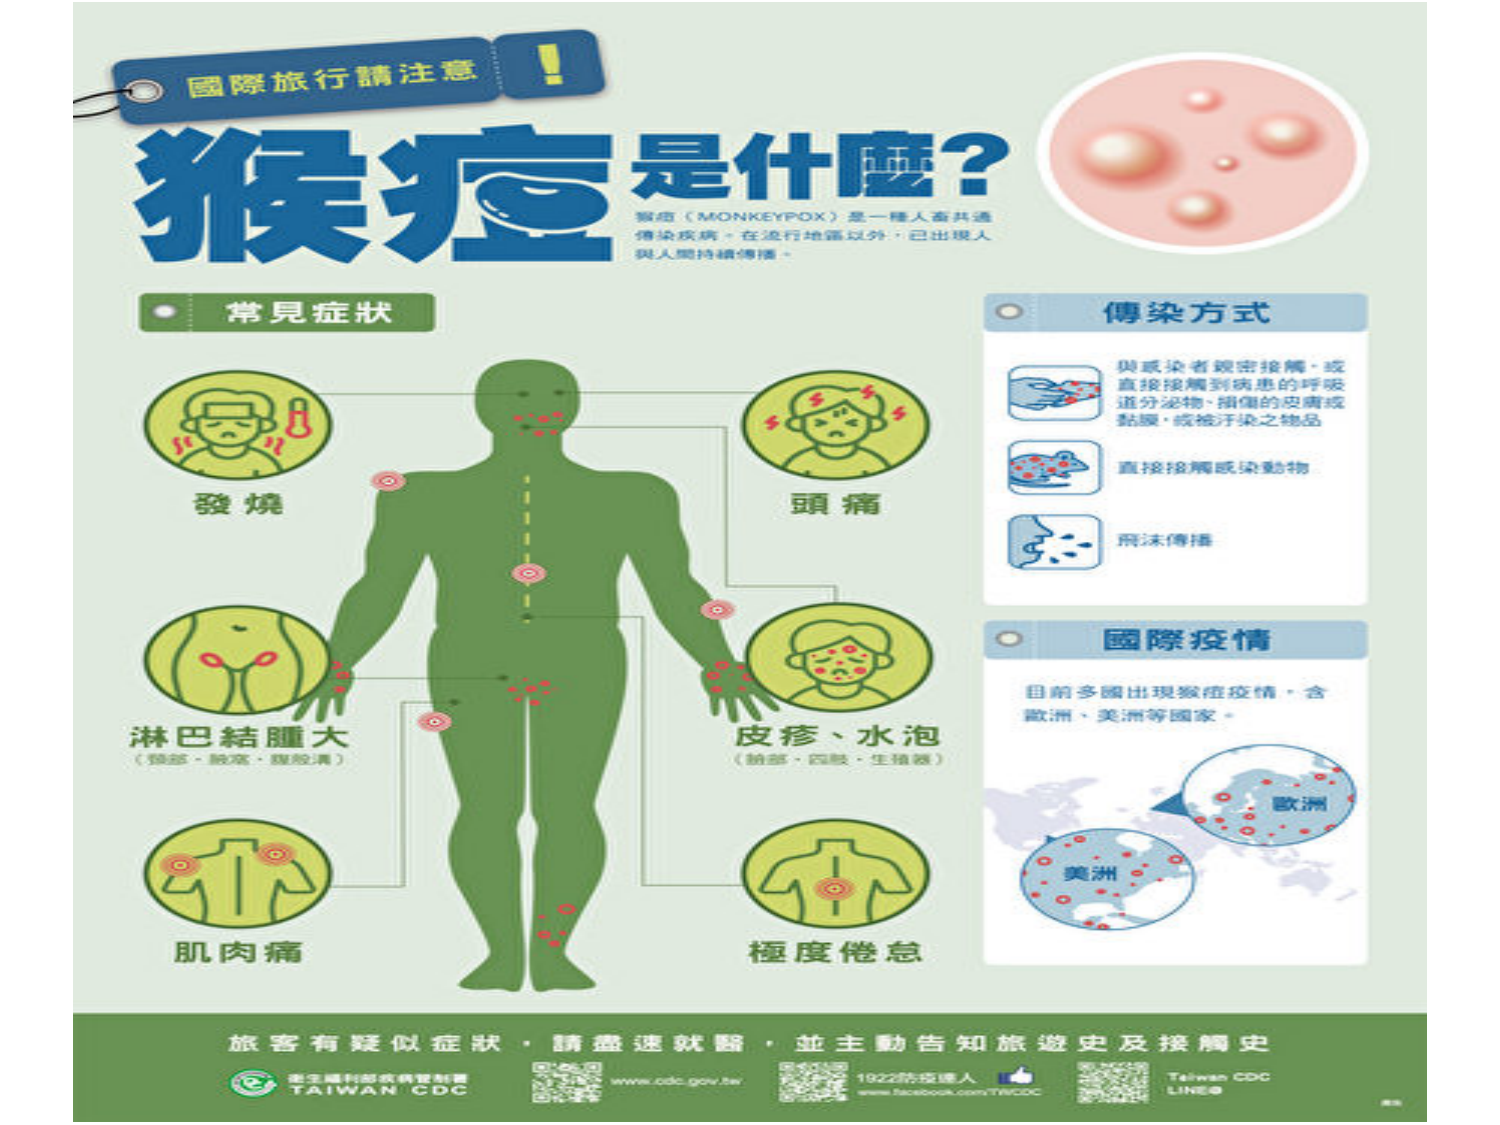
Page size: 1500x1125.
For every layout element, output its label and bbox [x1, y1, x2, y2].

picture [73, 2, 1427, 1123]
